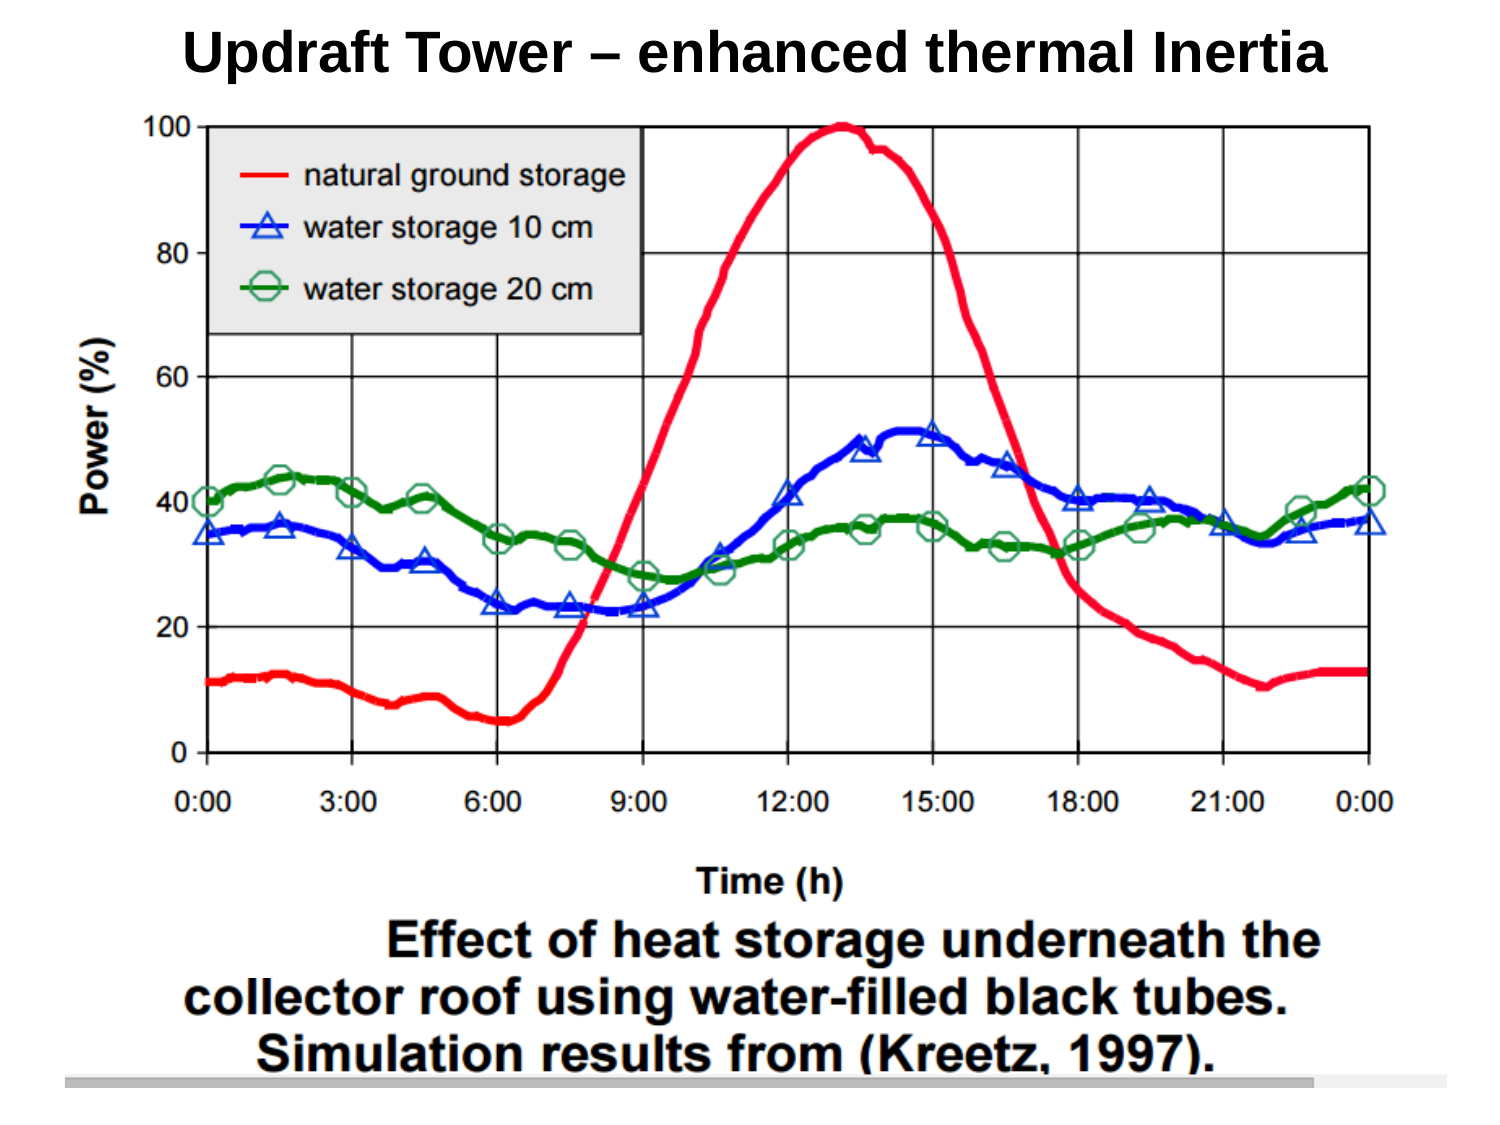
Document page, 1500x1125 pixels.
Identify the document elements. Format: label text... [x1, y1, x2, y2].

picture [64, 95, 1447, 1088]
text_box Updraft Tower – enhanced thermal Inertia [117, 7, 1394, 92]
